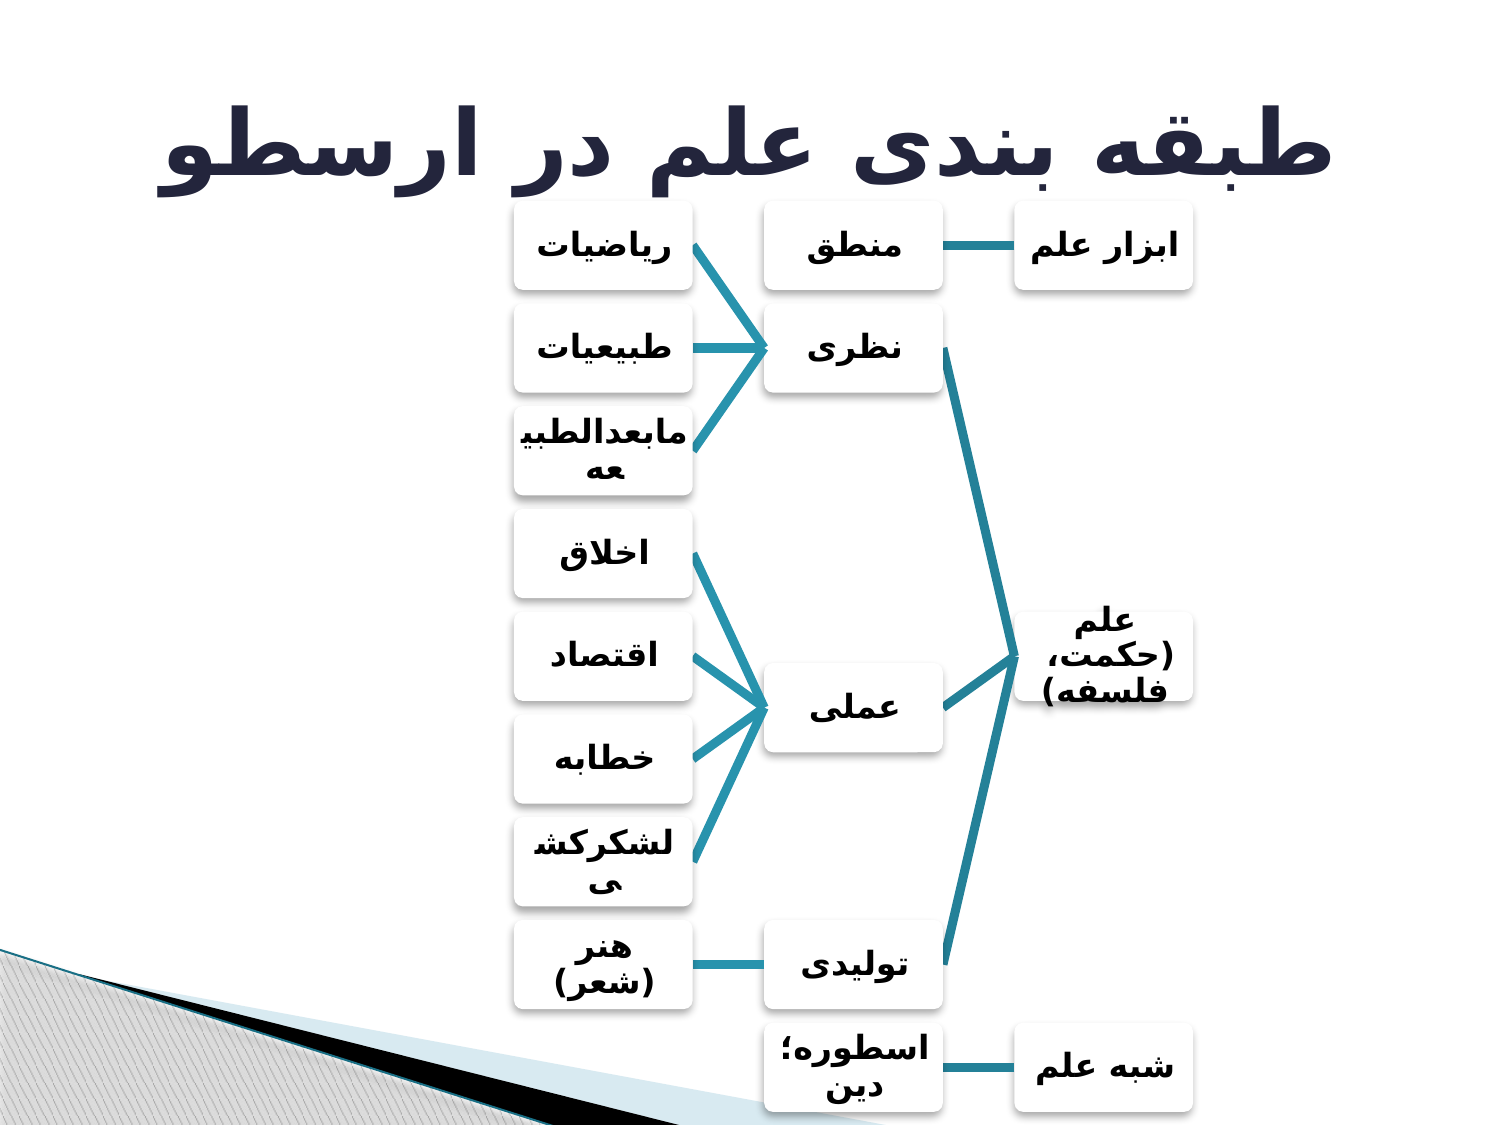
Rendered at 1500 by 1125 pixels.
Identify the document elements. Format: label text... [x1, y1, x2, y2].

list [212, 199, 1495, 1113]
title طبقه بندی علم در ارسطو [75, 45, 1425, 233]
